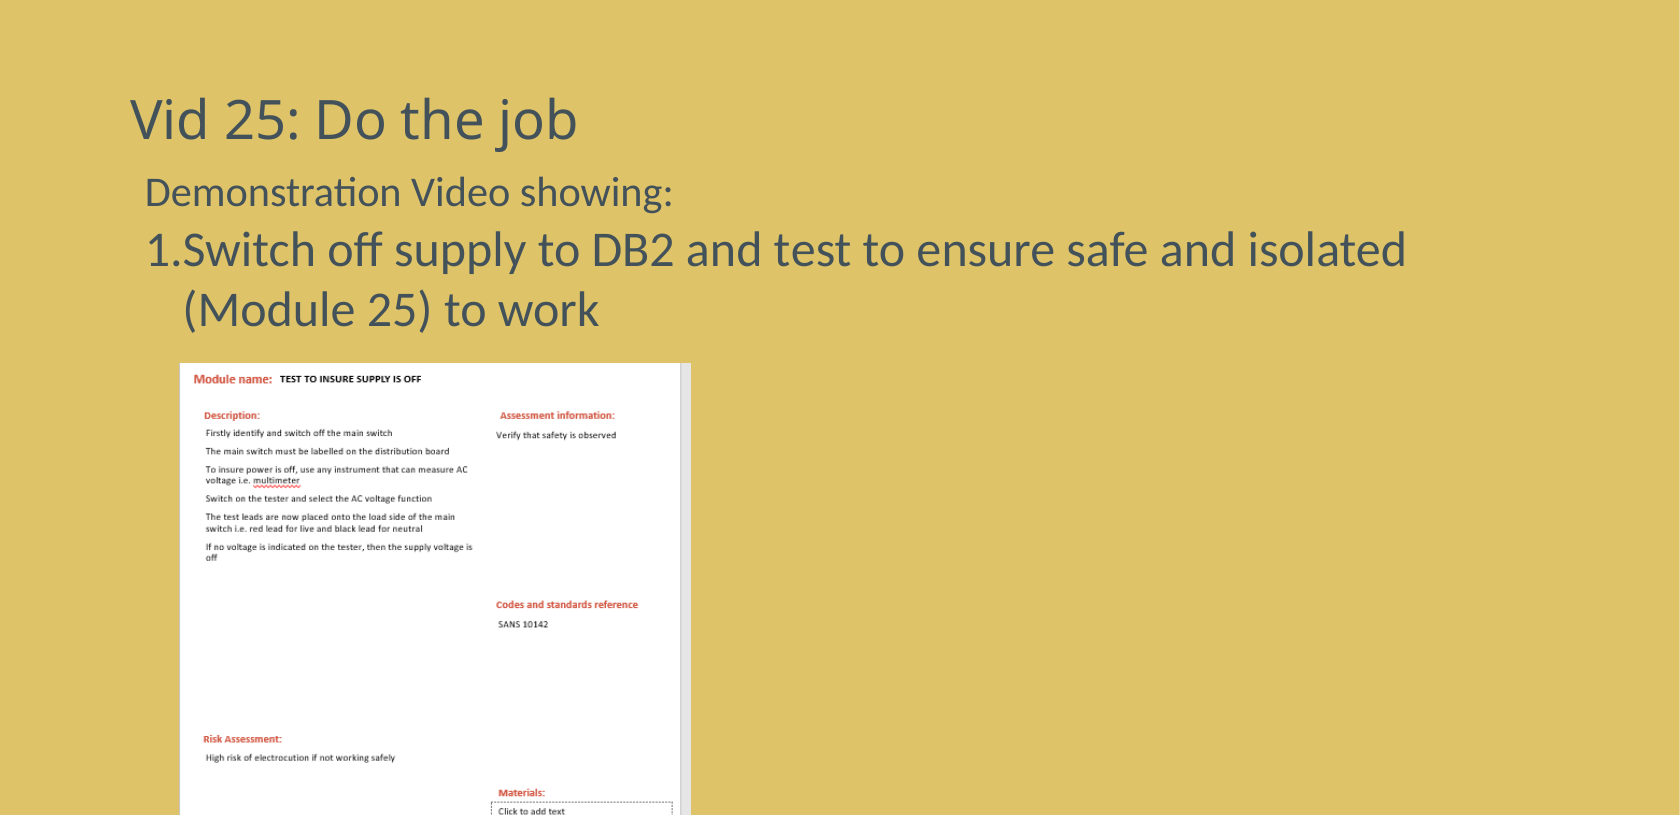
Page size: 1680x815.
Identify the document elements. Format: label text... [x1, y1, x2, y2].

list Demonstration Video showing: Switch off supply to DB2 and test to ensure safe and isolated (Module 25) to work [130, 162, 1480, 806]
picture [179, 363, 691, 815]
title Vid 25: Do the job [115, 43, 1565, 201]
